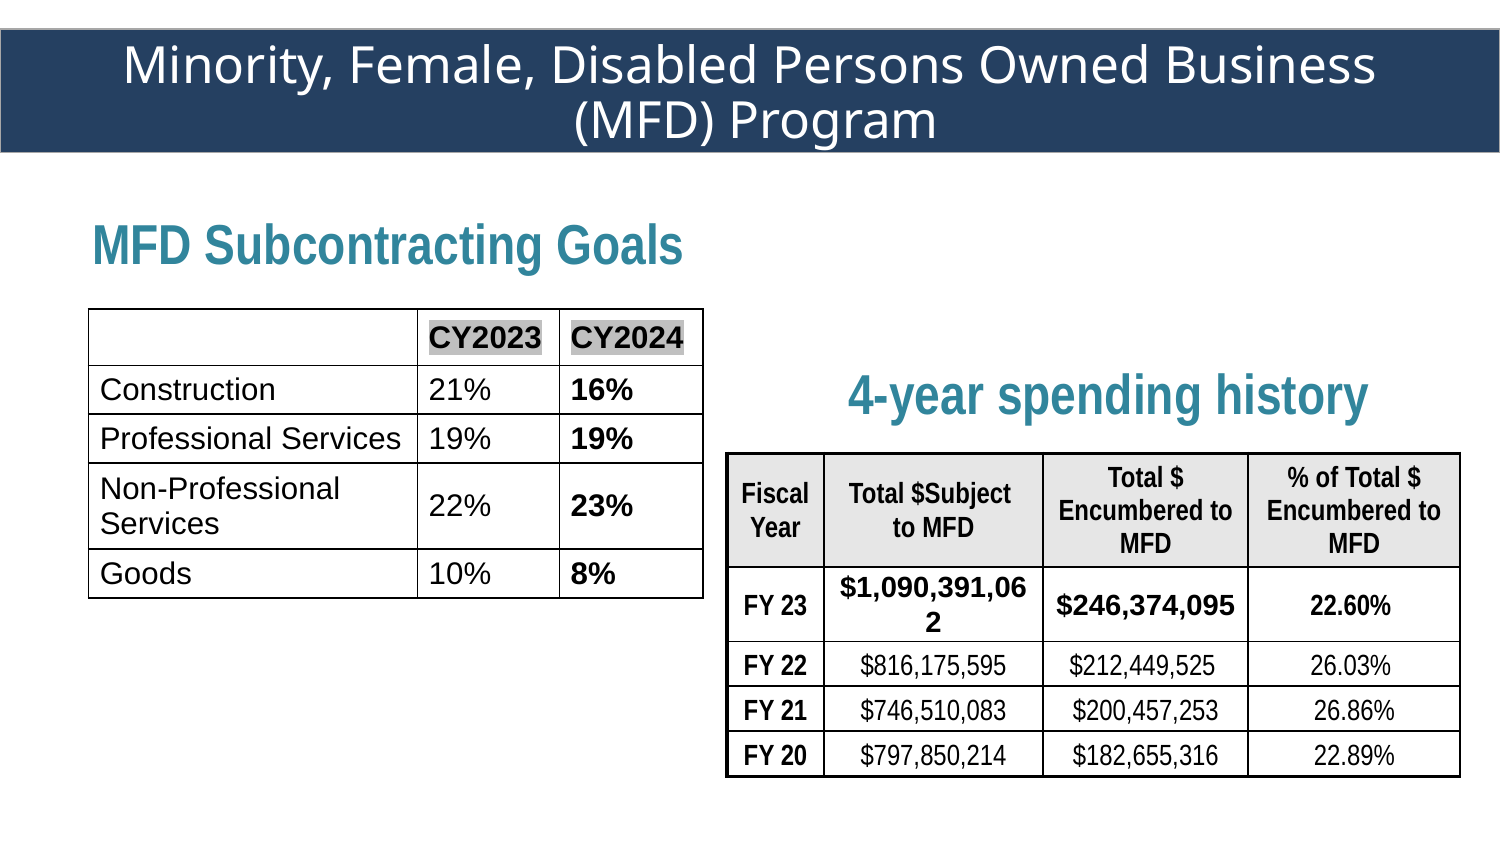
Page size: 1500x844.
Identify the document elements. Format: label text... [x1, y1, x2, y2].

table_cell FY 20 [729, 732, 823, 775]
table_cell Construction [89, 366, 417, 413]
text_box 4-year spending history [833, 350, 1385, 433]
table_cell 19% [418, 415, 559, 462]
text_box MFD Subcontracting Goals [77, 201, 700, 284]
table_header Total $Subject to MFD [825, 455, 1042, 566]
table_header CY2024 [560, 310, 702, 365]
table_cell FY 22 [729, 642, 823, 685]
table_cell 26.03% [1249, 642, 1459, 685]
table_cell $816,175,595 [825, 642, 1042, 685]
table_cell 23% [560, 464, 702, 548]
table_header CY2023 [418, 310, 559, 365]
table_cell 22.60% [1249, 568, 1459, 641]
table_header Total $ Encumbered to MFD [1044, 455, 1247, 566]
table_cell $182,655,316 [1044, 732, 1247, 775]
text_box Minority, Female, Disabled Persons Owned Business (MFD) Program [103, 32, 1397, 157]
table_cell $746,510,083 [825, 687, 1042, 730]
table_cell $797,850,214 [825, 732, 1042, 775]
table_cell $200,457,253 [1044, 687, 1247, 730]
table_cell Non-Professional Services [89, 464, 417, 548]
table_cell Goods [89, 550, 417, 597]
table_header [89, 310, 417, 365]
table_cell FY 21 [729, 687, 823, 730]
table_cell 8% [560, 550, 702, 597]
table_cell 22% [418, 464, 559, 548]
table_cell 21% [418, 366, 559, 413]
table_cell 10% [418, 550, 559, 597]
table_header Fiscal Year [729, 455, 823, 566]
table_cell 16% [560, 366, 702, 413]
text_box [0, 28, 1500, 153]
table_header % of Total $ Encumbered to MFD [1249, 455, 1459, 566]
table_cell 19% [560, 415, 702, 462]
table_cell $1,090,391,062 [825, 568, 1042, 641]
table_cell 26.86% [1249, 687, 1459, 730]
table_cell 22.89% [1249, 732, 1459, 775]
table_cell $212,449,525 [1044, 642, 1247, 685]
table_cell Professional Services [89, 415, 417, 462]
table_cell $246,374,095 [1044, 568, 1247, 641]
table_cell FY 23 [729, 568, 823, 641]
